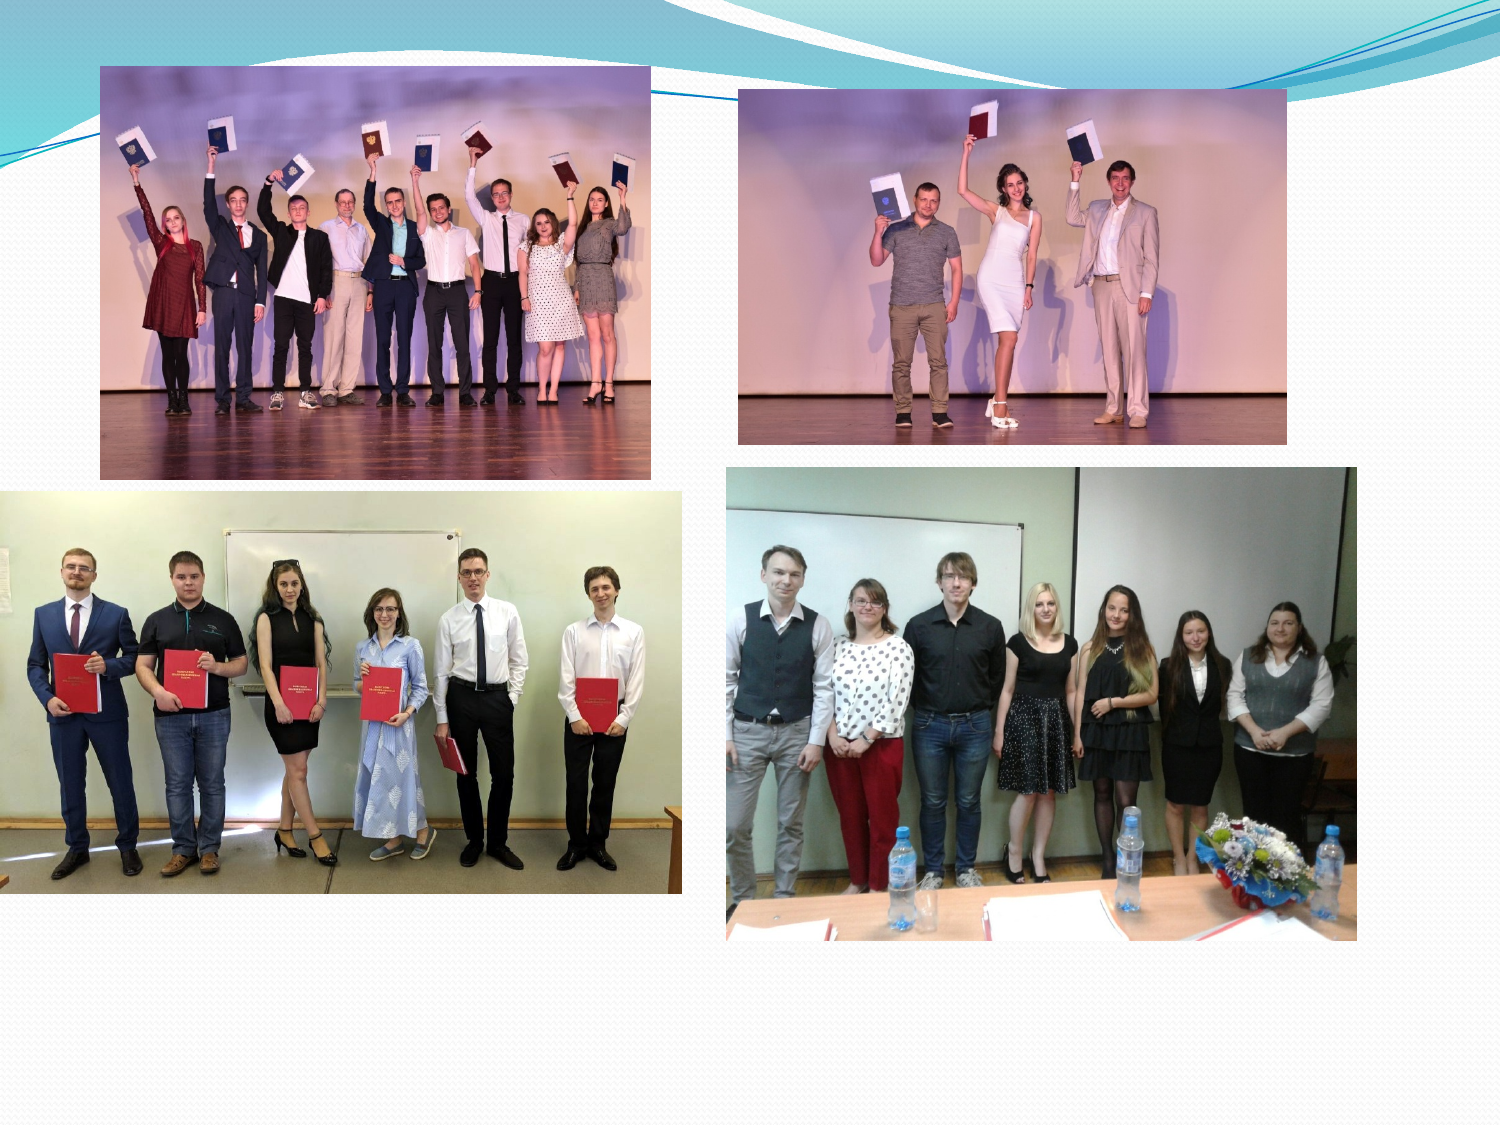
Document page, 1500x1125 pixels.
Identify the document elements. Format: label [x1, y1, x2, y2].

picture [726, 467, 1357, 941]
picture [737, 89, 1287, 445]
picture [0, 491, 682, 894]
picture [100, 66, 651, 481]
